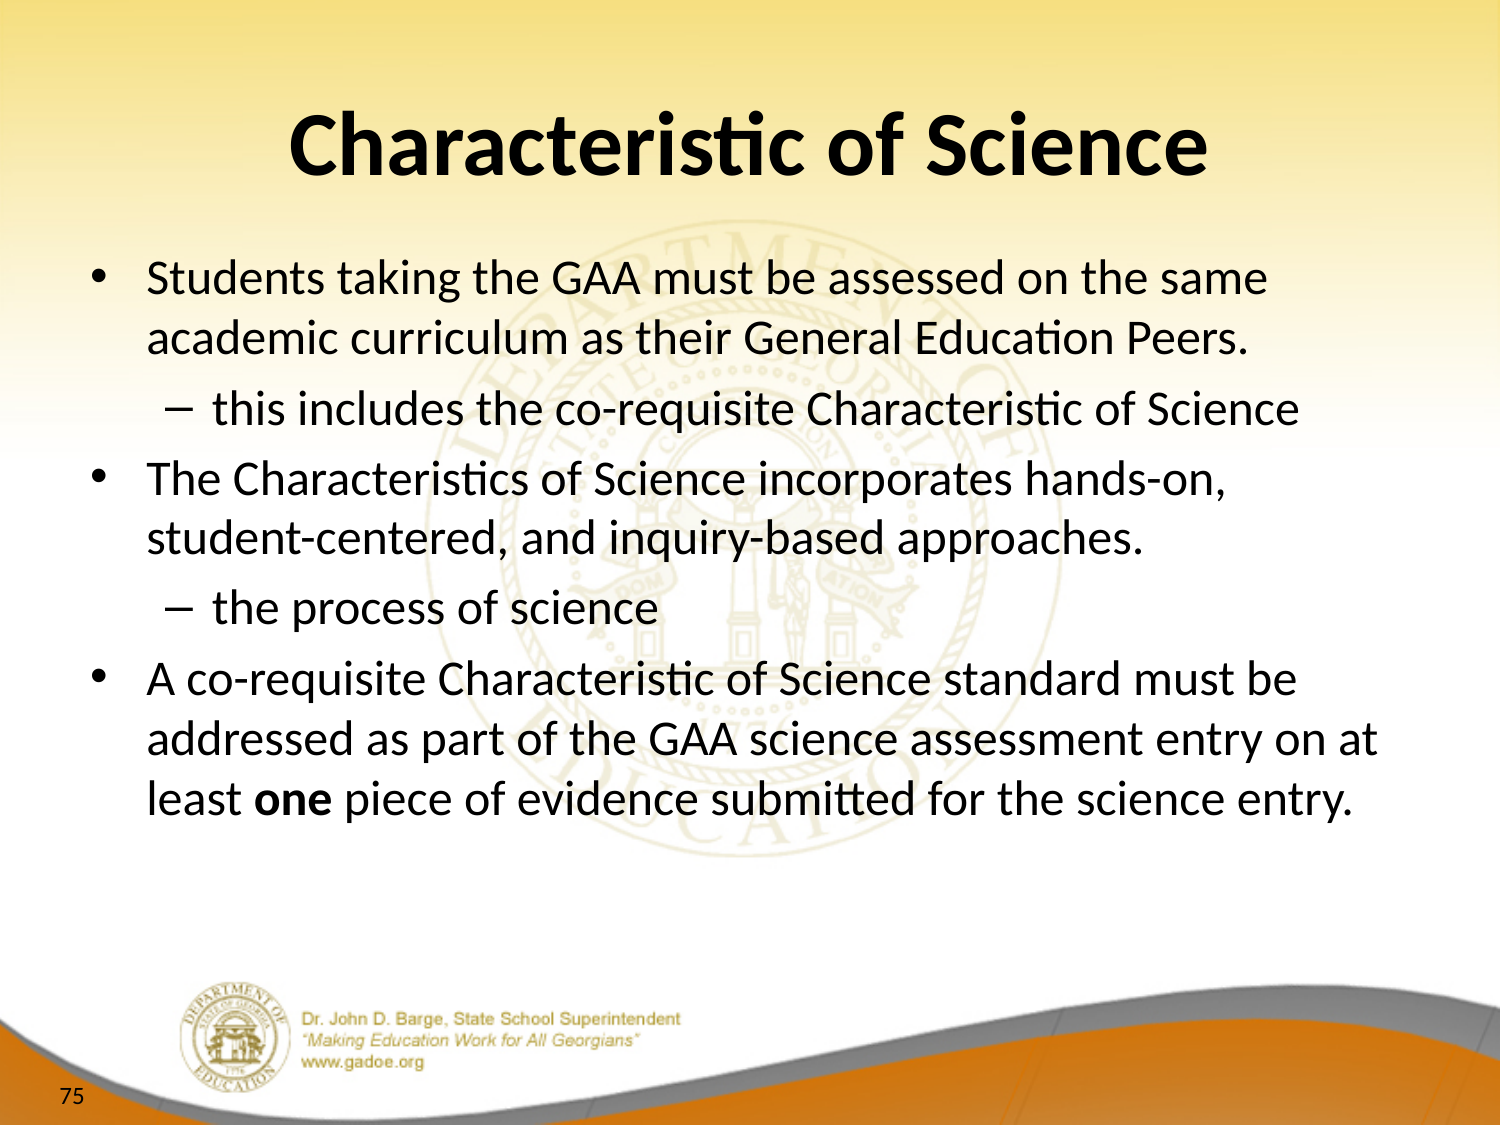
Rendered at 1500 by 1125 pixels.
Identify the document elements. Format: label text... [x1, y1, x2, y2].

picture [0, 0, 1500, 1125]
list Students taking the GAA must be assessed on the same academic curriculum as their General Education Peers. this includes the co-requisite Characteristic of Science The Characteristics of Science incorporates hands-on, student-centered, and inquiry-based approaches. the process of science A co-requisite Characteristic of Science standard must be addressed as part of the GAA science assessment entry on at least one piece of evidence submitted for the science entry. [75, 237, 1413, 980]
slide_number 75 [0, 1065, 100, 1125]
title Characteristic of Science [75, 45, 1425, 233]
